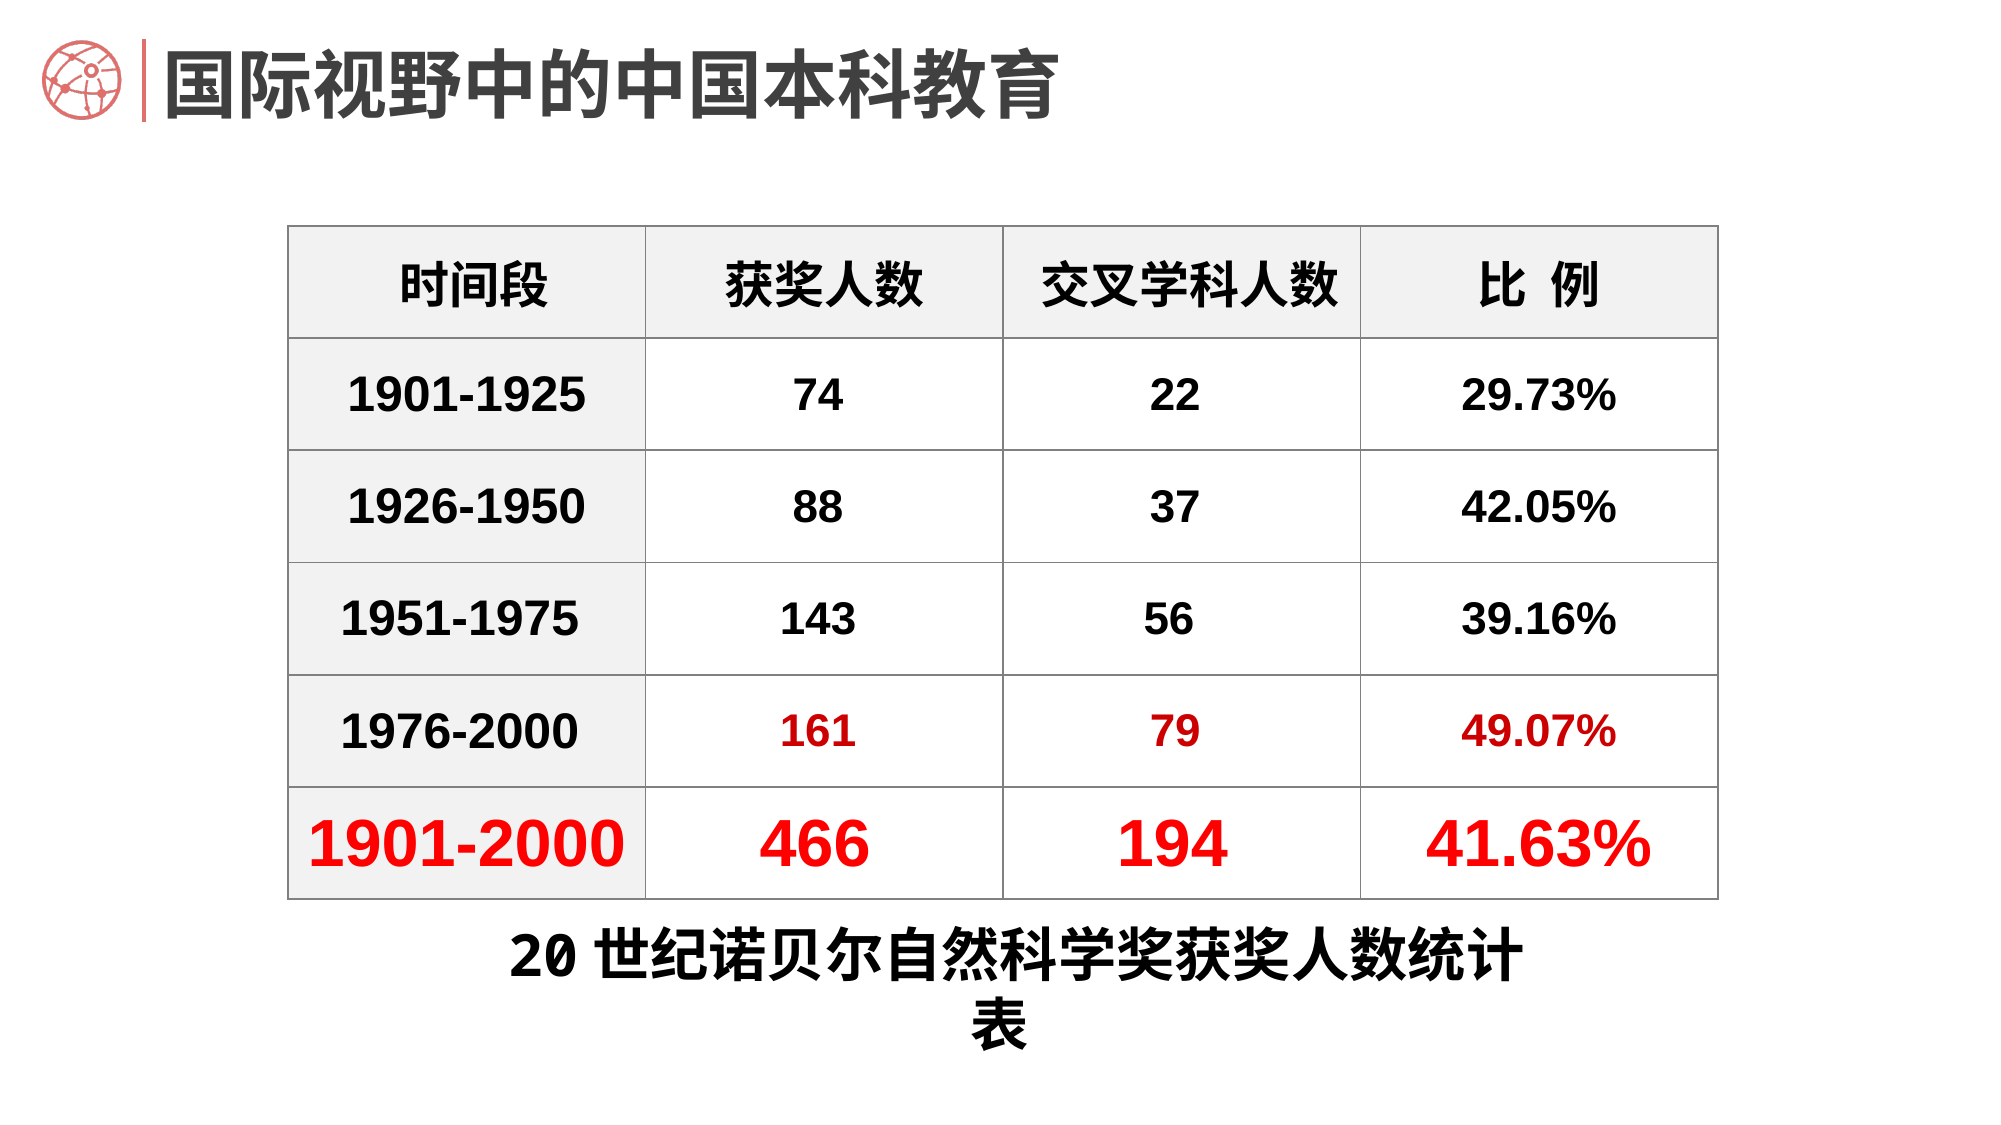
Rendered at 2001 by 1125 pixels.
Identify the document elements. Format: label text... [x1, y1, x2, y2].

table_cell 1926-1950 [289, 451, 645, 562]
table_cell 56 [1004, 563, 1360, 674]
table_cell 29.73% [1361, 339, 1717, 449]
table_cell 1976-2000 [289, 676, 645, 786]
table_cell 74 [646, 339, 1002, 449]
text_box 20世纪诺贝尔自然科学奖获奖人数统计表 [435, 910, 1565, 1065]
table_cell 1951-1975 [289, 563, 645, 674]
table_header 比 例 [1361, 227, 1717, 337]
table_header 时间段 [289, 227, 645, 337]
text_box 国际视野中的中国本科教育 [146, 38, 1240, 128]
table_cell 39.16% [1361, 563, 1717, 674]
table_header 交叉学科人数 [1004, 227, 1360, 337]
table_cell 41.63% [1361, 788, 1717, 898]
picture [39, 38, 123, 122]
table_cell 1901-2000 [289, 788, 645, 898]
table_cell 79 [1004, 676, 1360, 786]
table_cell 49.07% [1361, 676, 1717, 786]
table_cell 143 [646, 563, 1002, 674]
table_cell 42.05% [1361, 451, 1717, 562]
table_header 获奖人数 [646, 227, 1002, 337]
table_cell 37 [1004, 451, 1360, 562]
table_cell 88 [646, 451, 1002, 562]
table_cell 194 [1004, 788, 1360, 898]
table_cell 161 [646, 676, 1002, 786]
table_cell 1901-1925 [289, 339, 645, 449]
table_cell 22 [1004, 339, 1360, 449]
table_cell 466 [646, 788, 1002, 898]
